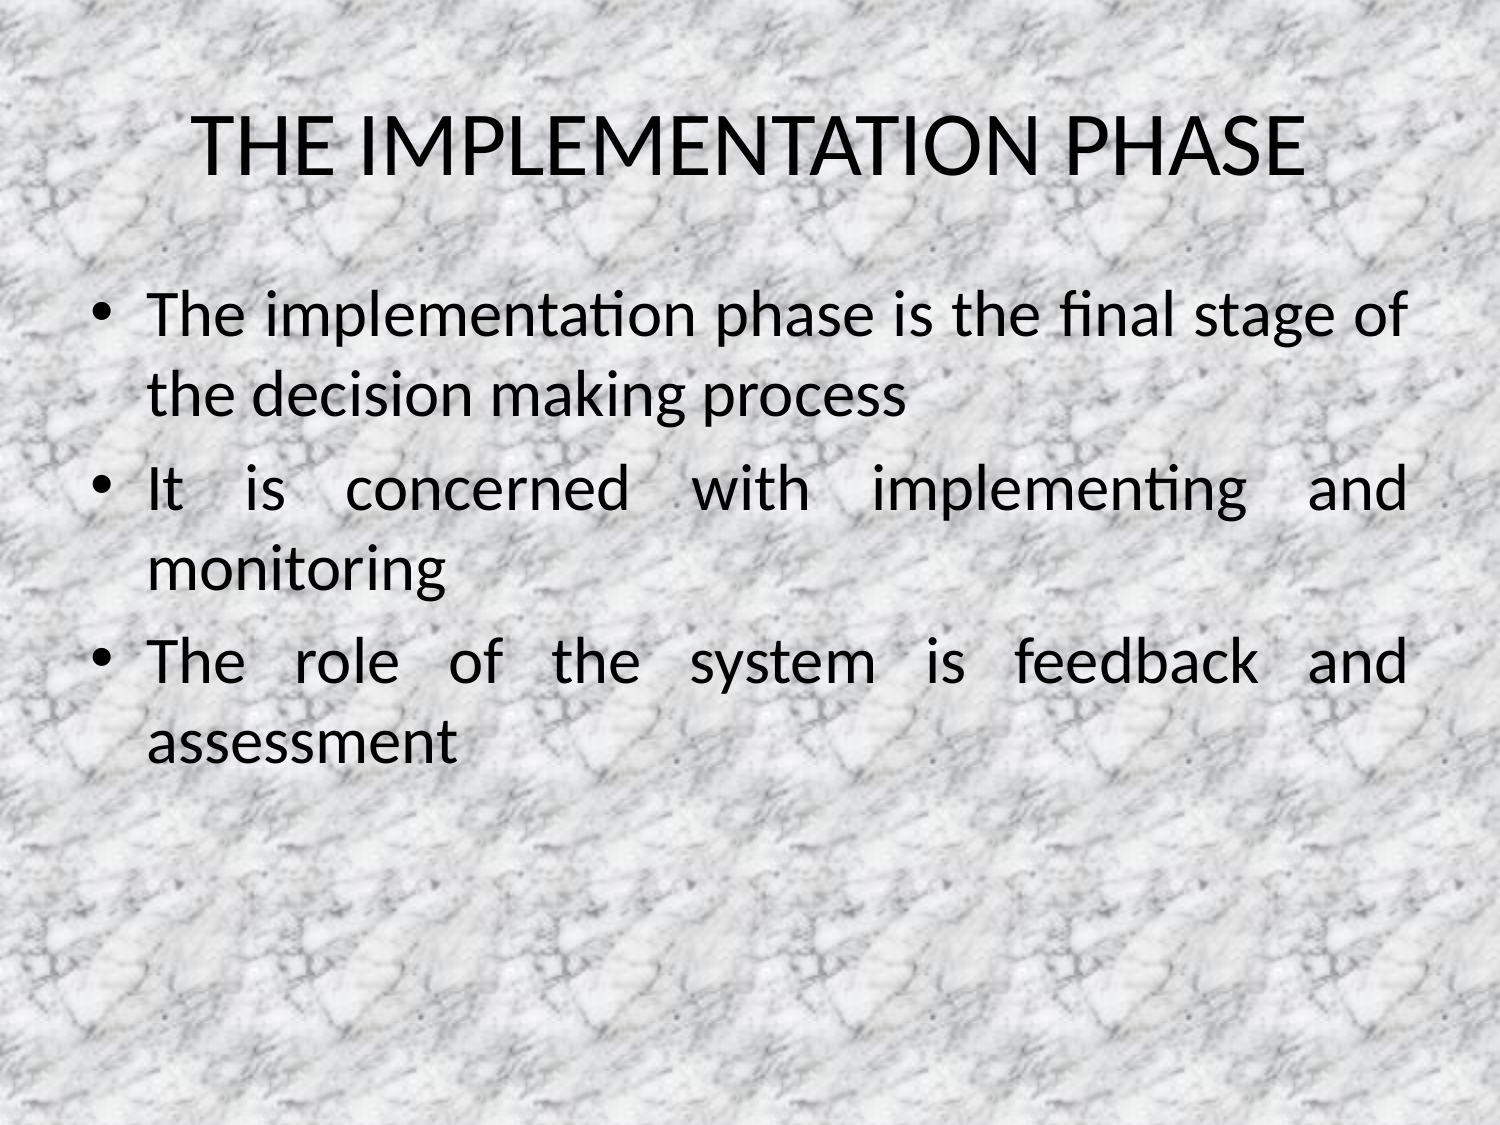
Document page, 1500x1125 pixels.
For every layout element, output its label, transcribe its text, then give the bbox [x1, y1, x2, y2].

title THE IMPLEMENTATION PHASE [75, 45, 1425, 233]
list The implementation phase is the final stage of the decision making process It is concerned with implementing and monitoring The role of the system is feedback and assessment [75, 262, 1425, 1005]
picture [0, 0, 1500, 1125]
